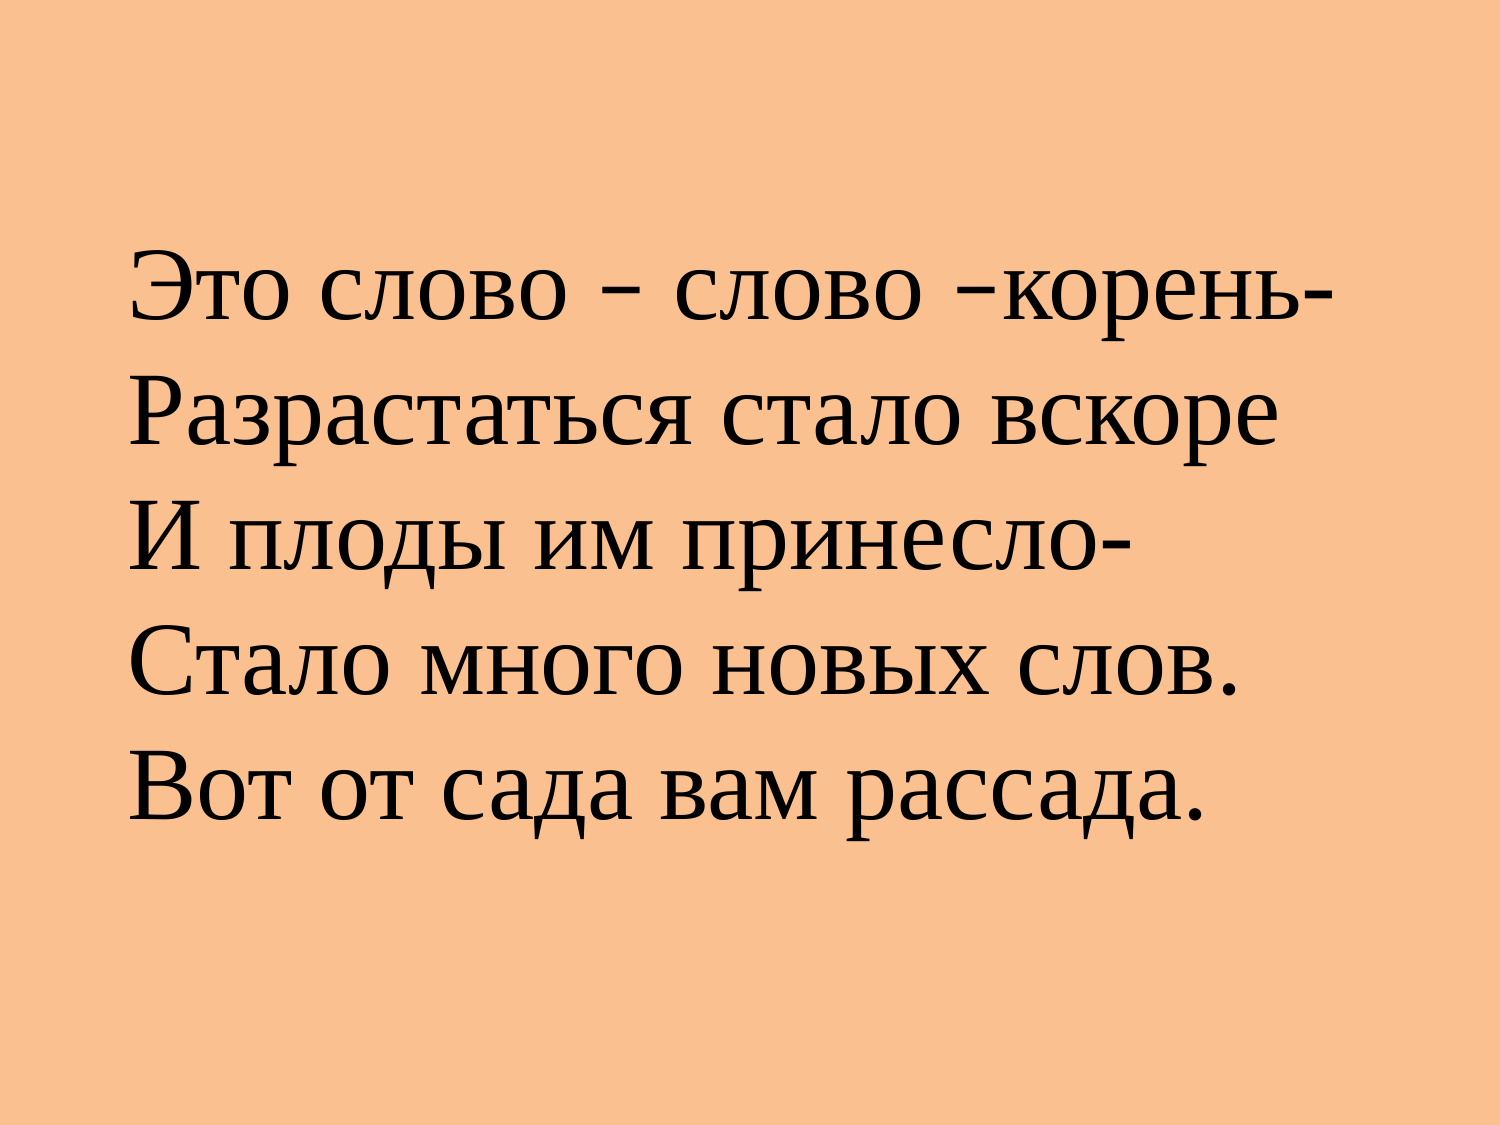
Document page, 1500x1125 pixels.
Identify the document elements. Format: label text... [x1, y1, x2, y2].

text_box Это слово – слово –корень- Разрастаться стало вскоре И плоды им принесло- Стало много новых слов. Вот от сада вам рассада. [112, 207, 1447, 848]
